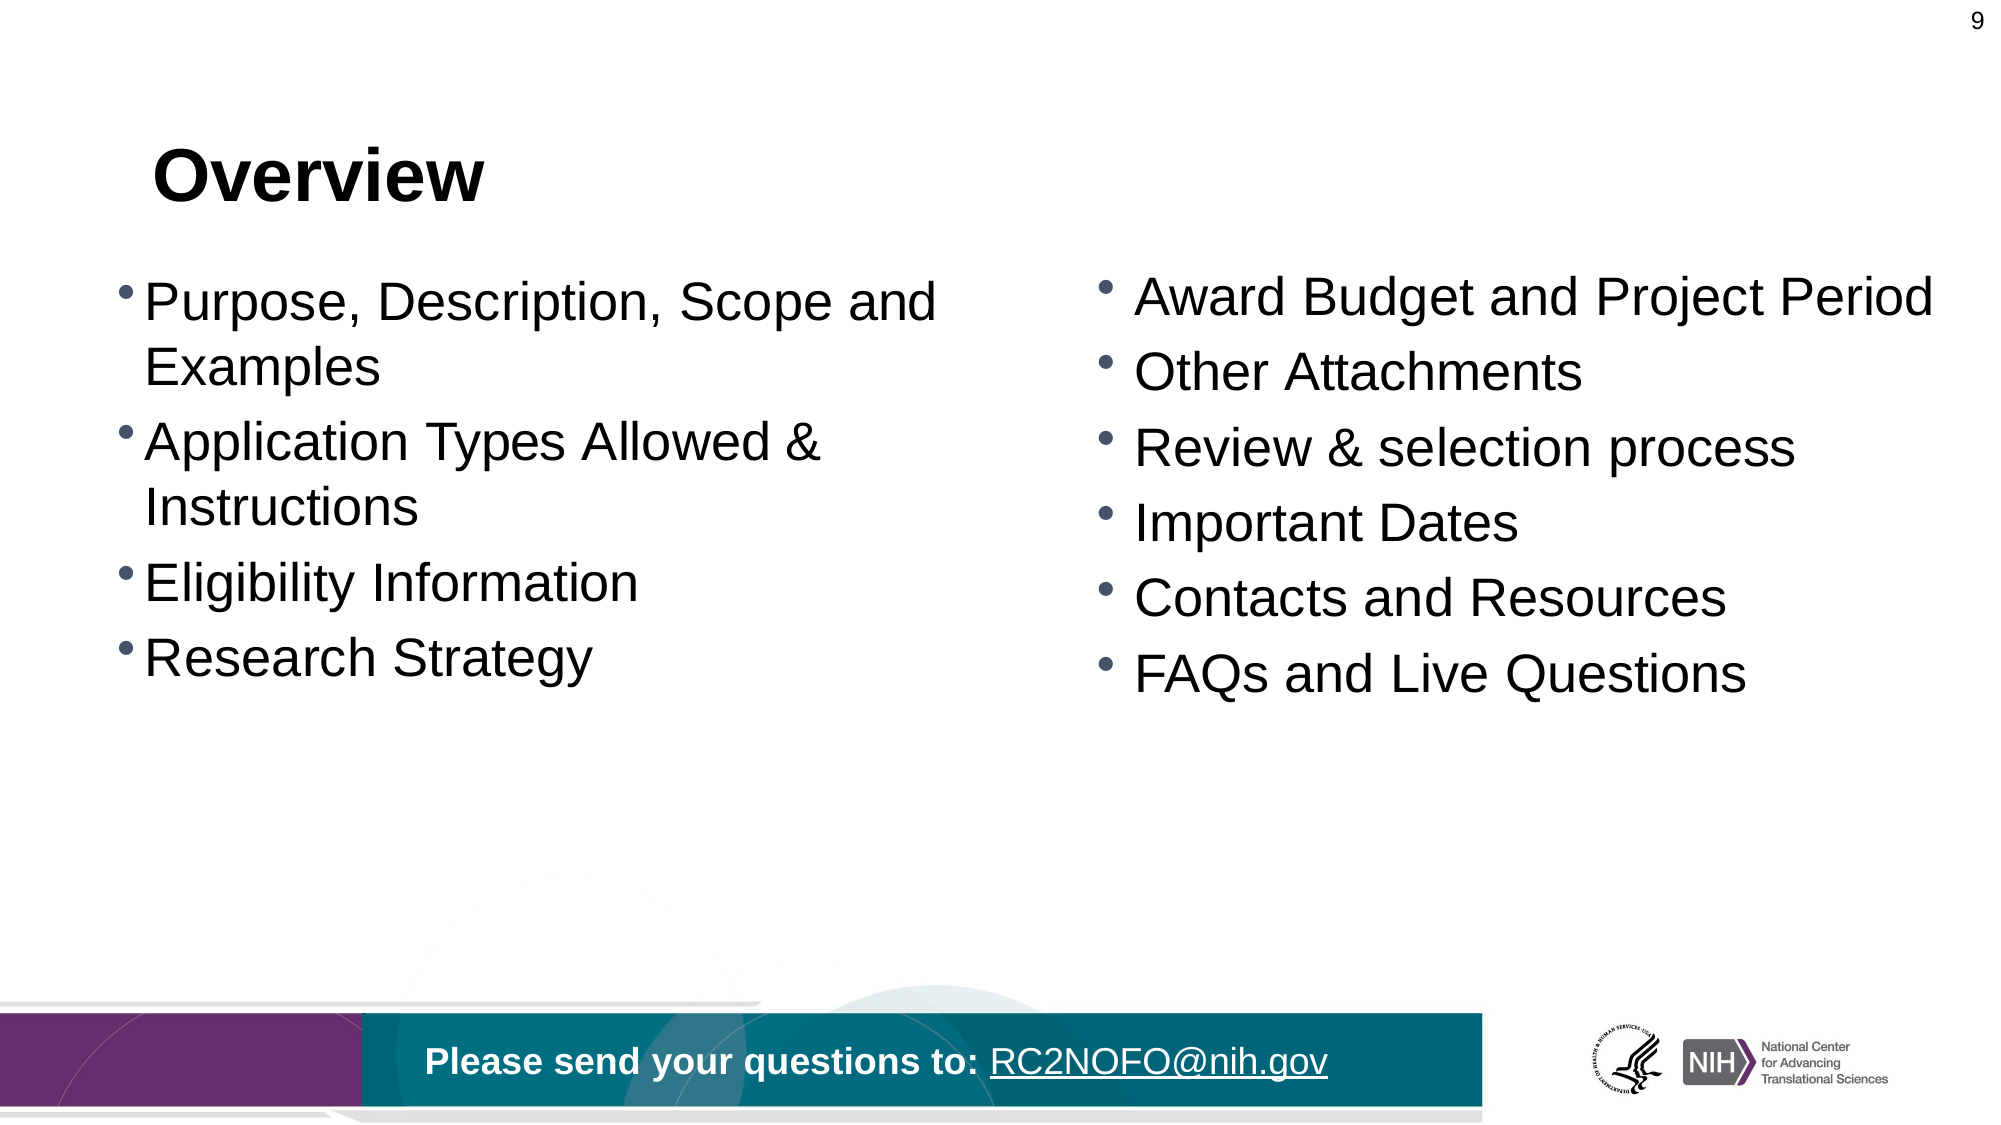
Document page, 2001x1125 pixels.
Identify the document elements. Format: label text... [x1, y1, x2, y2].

text_box Award Budget and Project Period Other Attachments Review & selection process Important Dates Contacts and Resources FAQs and Live Questions [1094, 248, 1938, 703]
picture [0, 878, 1889, 1125]
title Overview [150, 14, 1827, 315]
text_box Purpose, Description, Scope and Examples Application Types Allowed & Instructions Eligibility Information Research Strategy [115, 264, 941, 688]
text_box 9 [1968, 2, 1987, 35]
